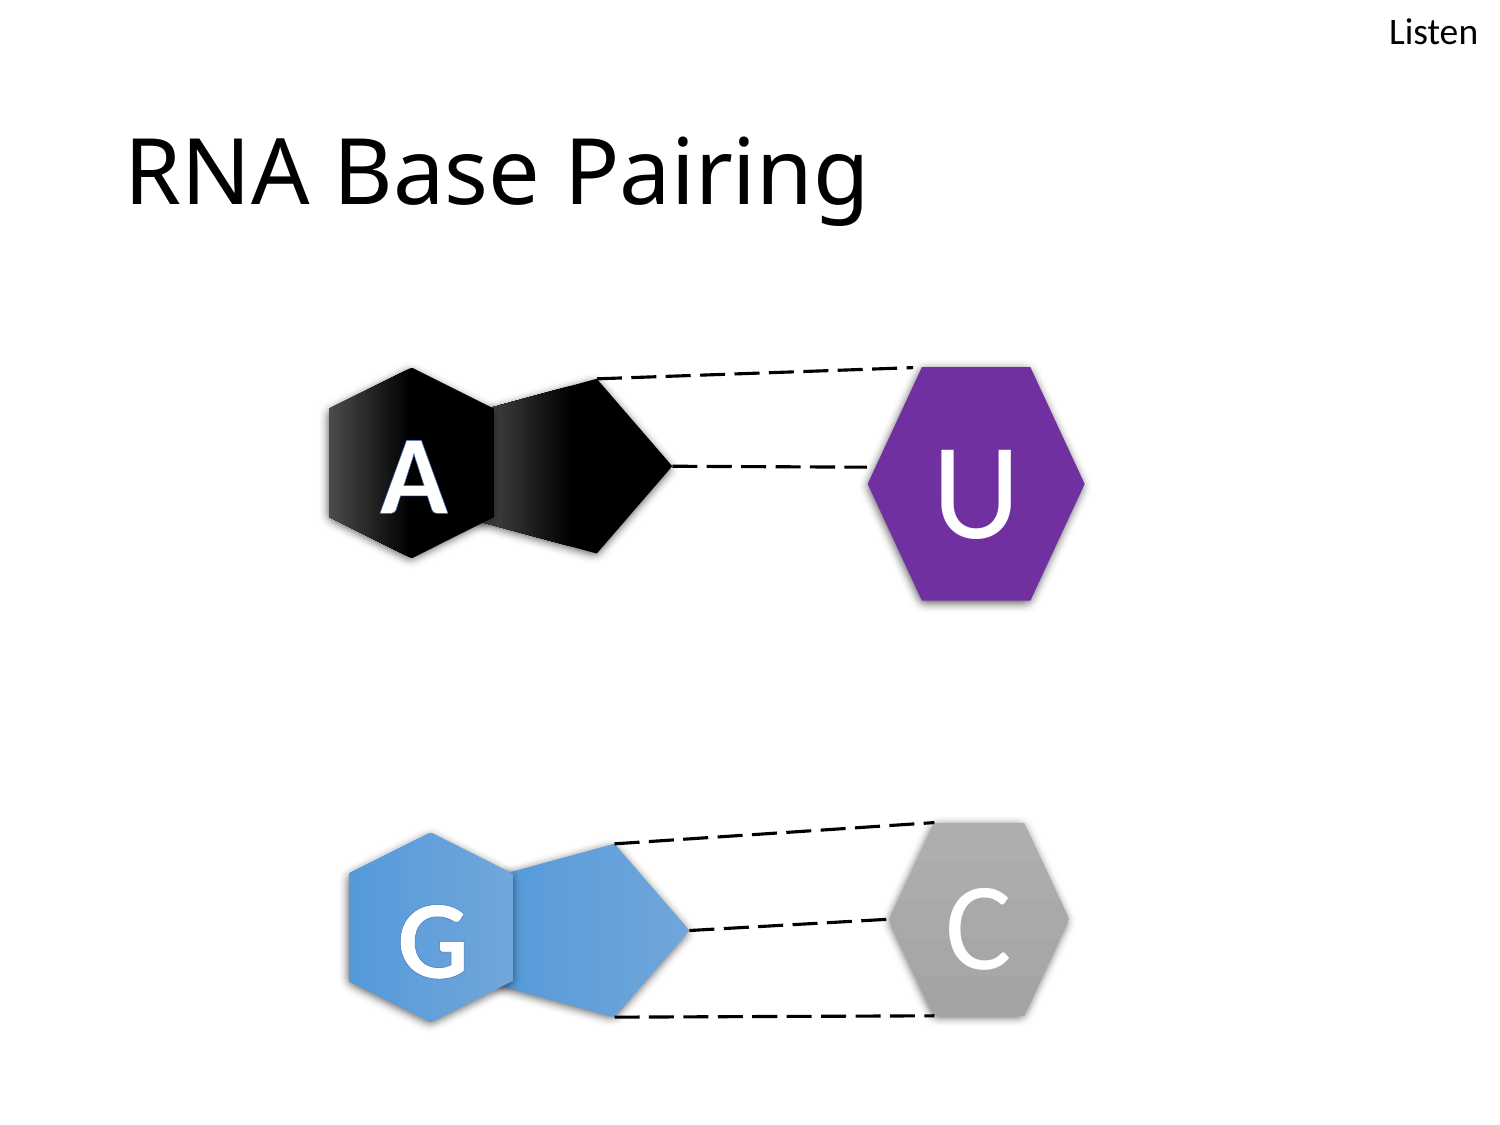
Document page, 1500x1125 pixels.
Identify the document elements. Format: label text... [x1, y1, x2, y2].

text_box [328, 367, 673, 559]
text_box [689, 919, 890, 931]
text_box Listen [1374, 0, 1500, 60]
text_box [614, 822, 935, 844]
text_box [348, 832, 690, 1022]
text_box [596, 367, 914, 379]
text_box U [867, 367, 1085, 601]
text_box C [889, 822, 1070, 1016]
title RNA Base Pairing [109, 51, 1306, 298]
